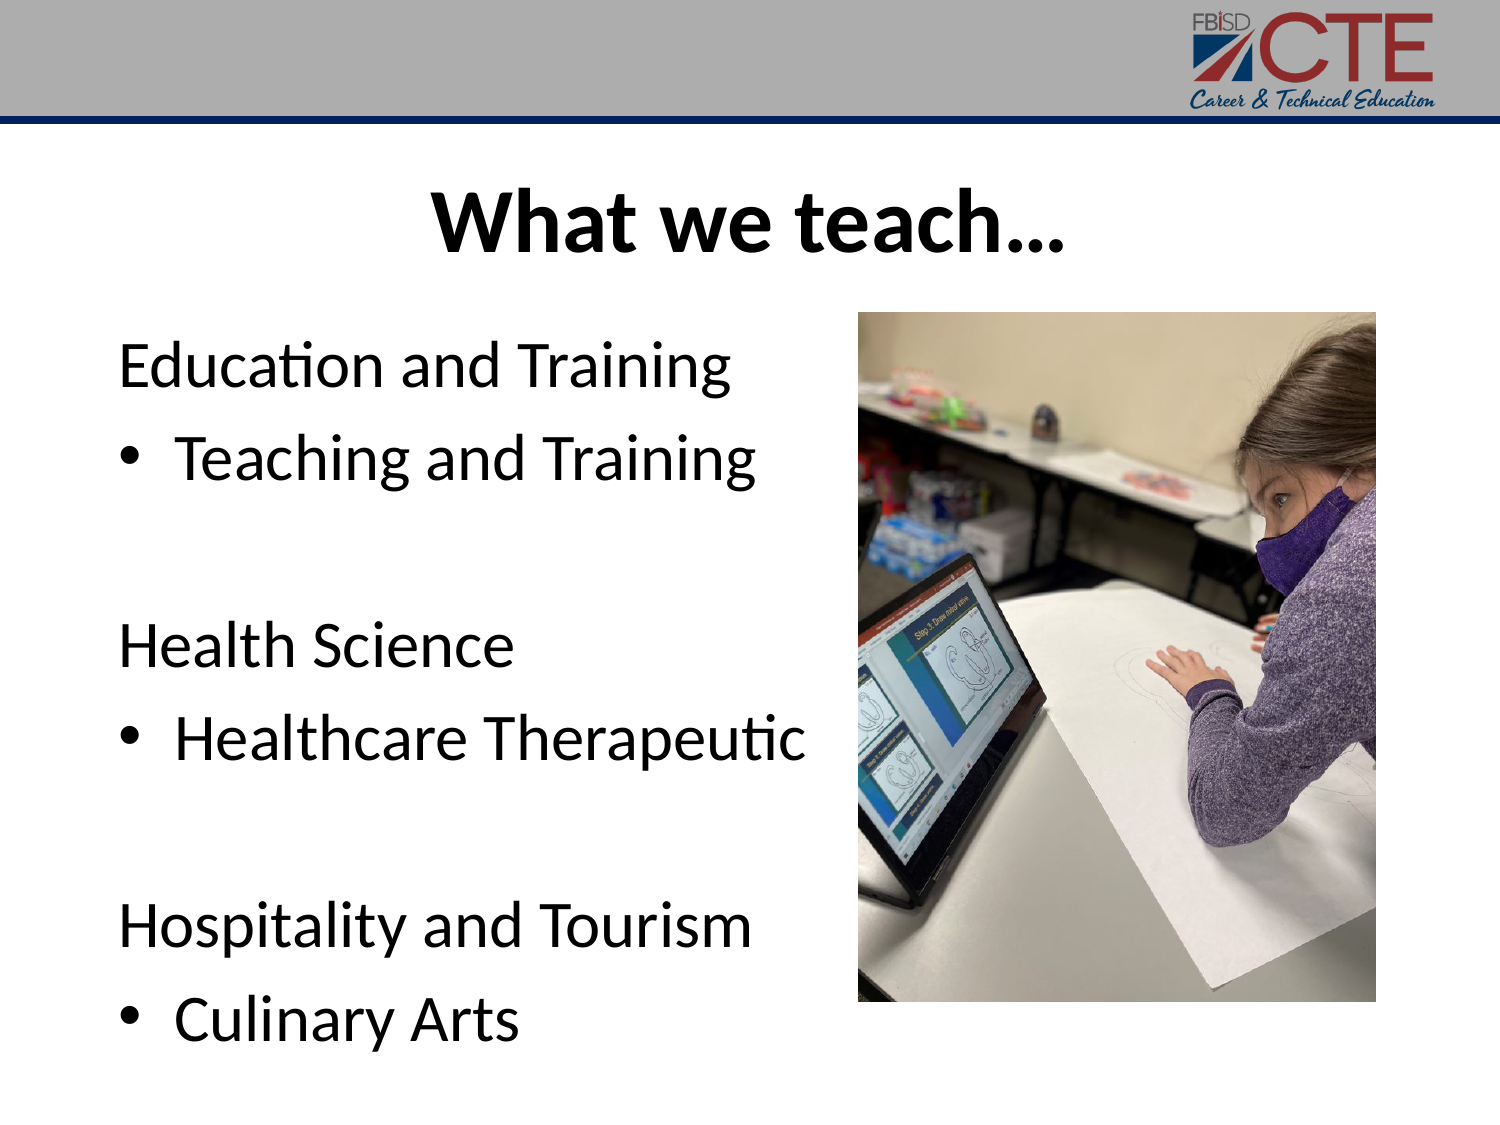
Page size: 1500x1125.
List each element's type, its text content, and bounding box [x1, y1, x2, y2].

list Education and Training Teaching and Training Health Science Healthcare Therapeutic Hospitality and Tourism Culinary Arts [103, 312, 1397, 1072]
text_box [0, 0, 1500, 116]
title What we teach… [103, 143, 1397, 289]
picture [1190, 10, 1437, 110]
picture [858, 312, 1376, 1002]
